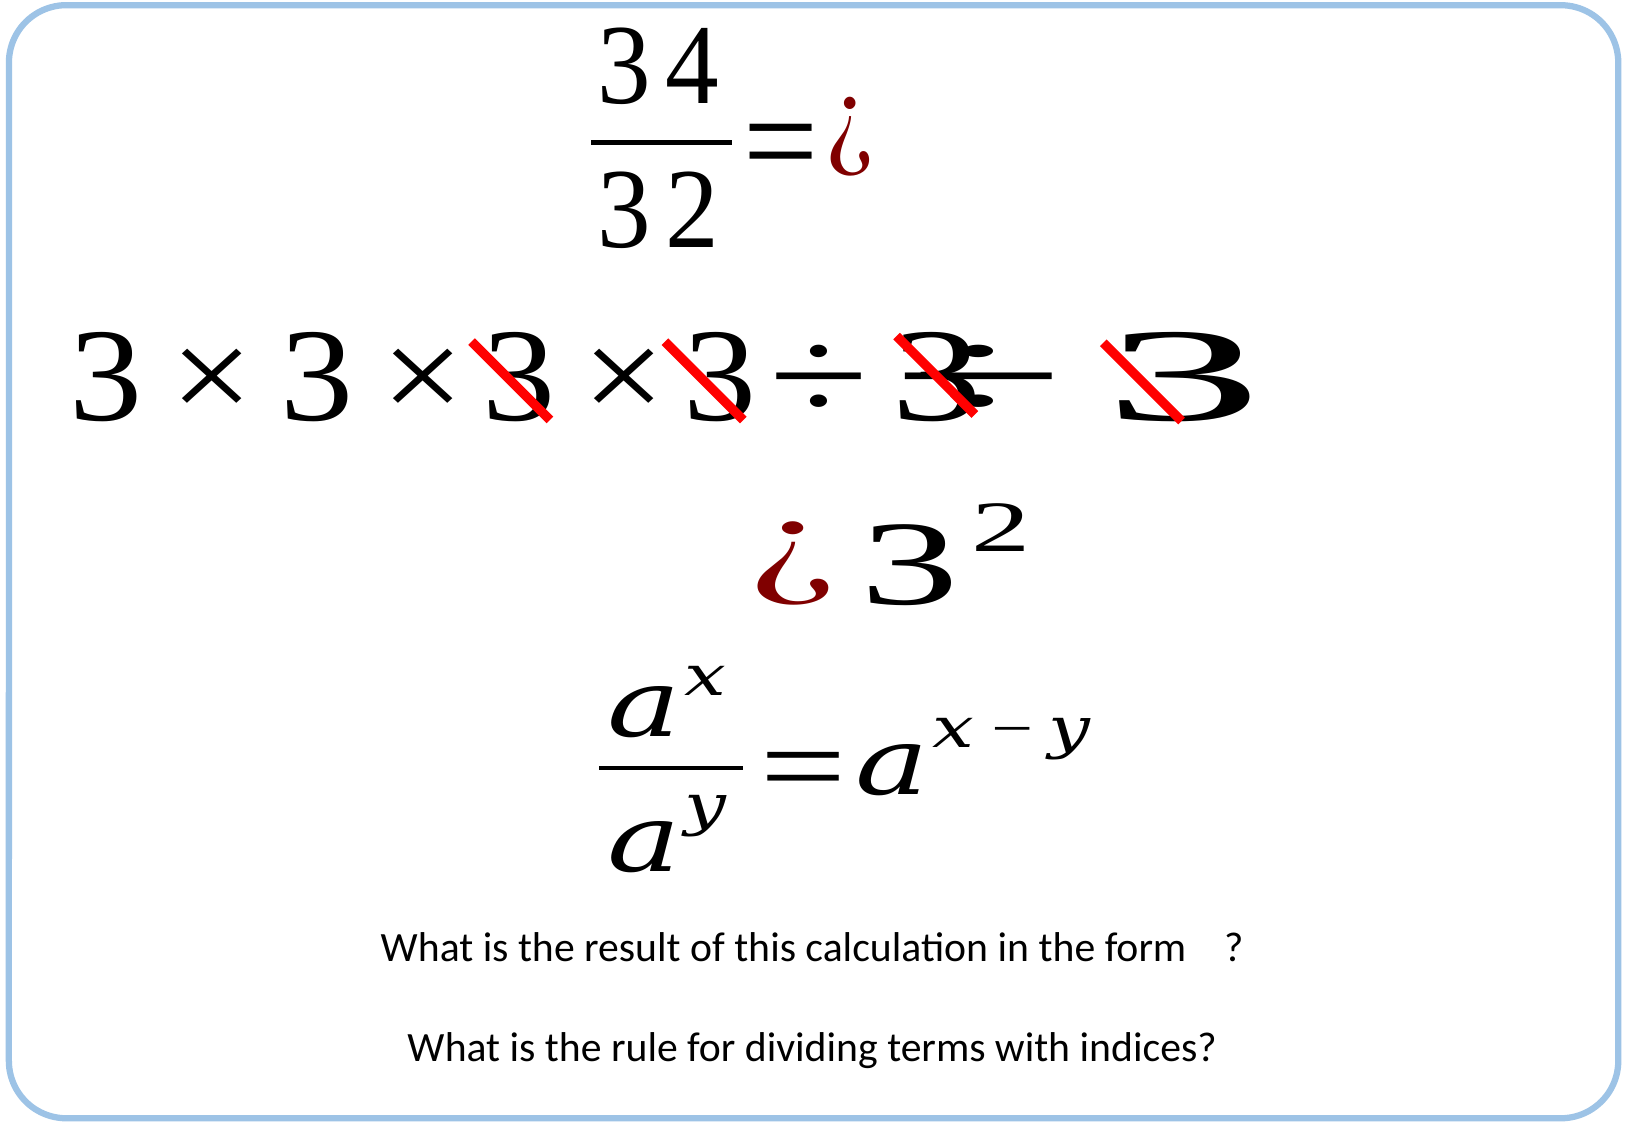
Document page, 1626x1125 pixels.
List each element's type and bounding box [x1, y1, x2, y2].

text_box [7, 4, 1620, 1120]
text_box [896, 336, 975, 415]
text_box [471, 341, 550, 420]
text_box [664, 341, 744, 420]
text_box [1103, 342, 1182, 422]
